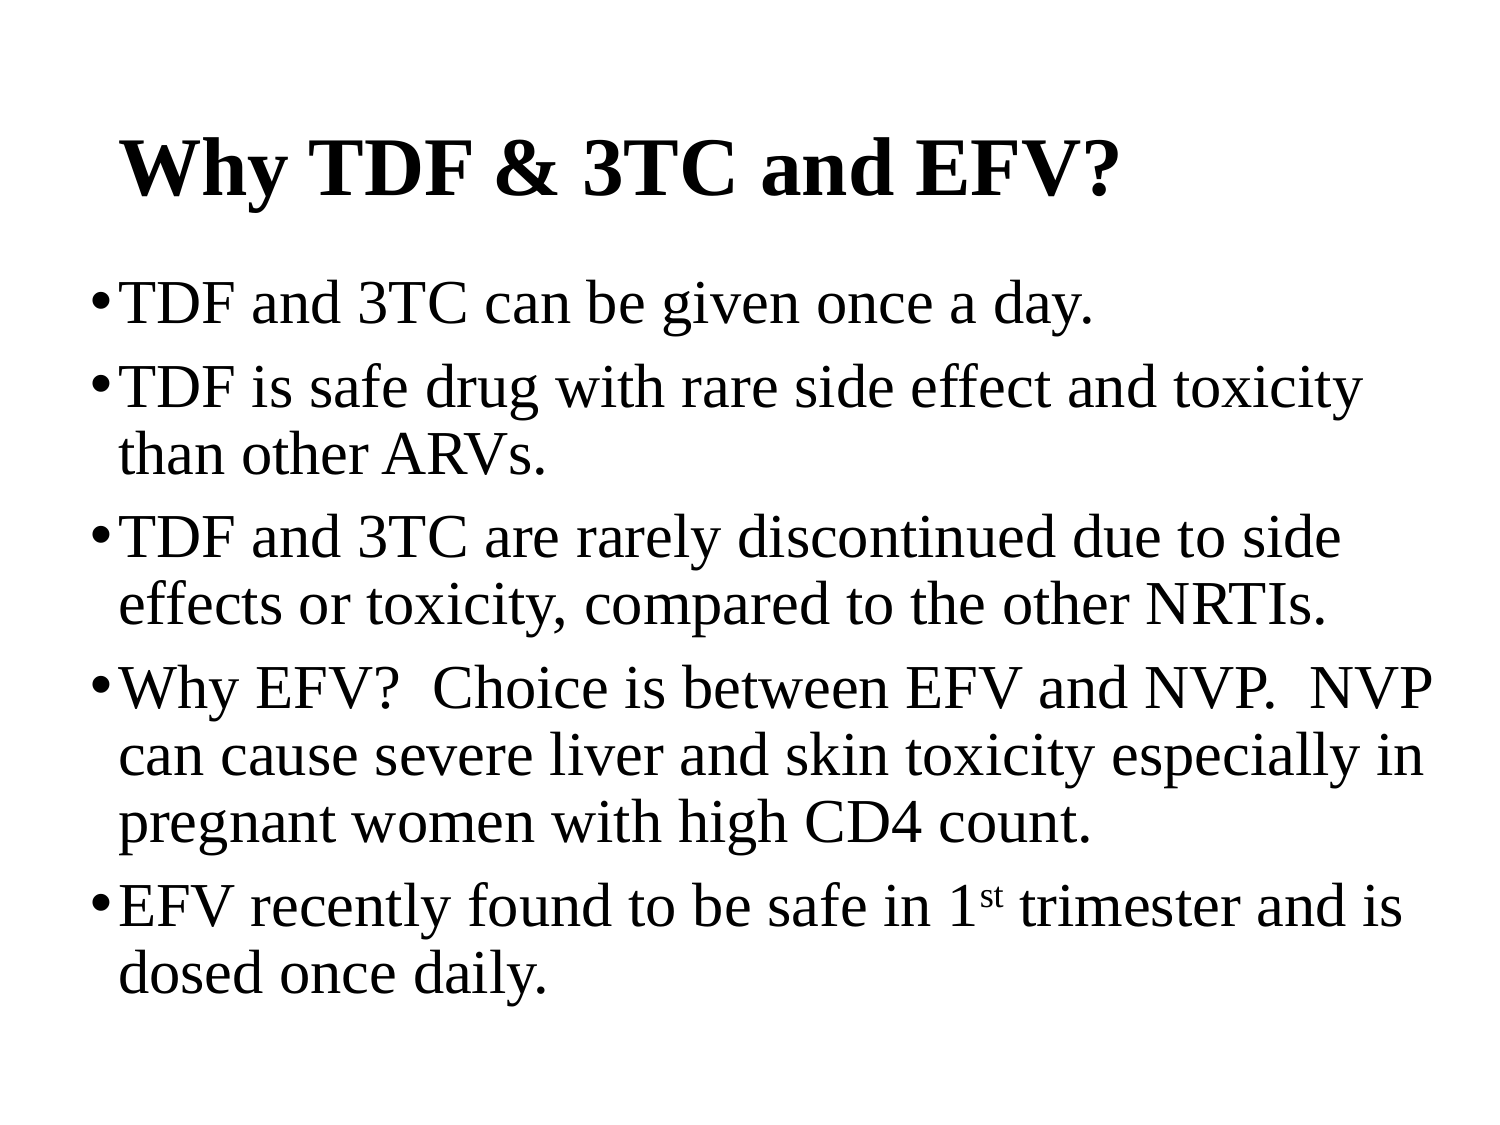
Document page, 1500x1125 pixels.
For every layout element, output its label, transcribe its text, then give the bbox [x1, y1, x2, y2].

title Why TDF & 3TC and EFV? [103, 59, 1397, 262]
list TDF and 3TC can be given once a day. TDF is safe drug with rare side effect and toxicity than other ARVs. TDF and 3TC are rarely discontinued due to side effects or toxicity, compared to the other NRTIs. Why EFV? Choice is between EFV and NVP. NVP can cause severe liver and skin toxicity especially in pregnant women with high CD4 count. EFV recently found to be safe in 1st trimester and is dosed once daily. [75, 262, 1465, 1050]
